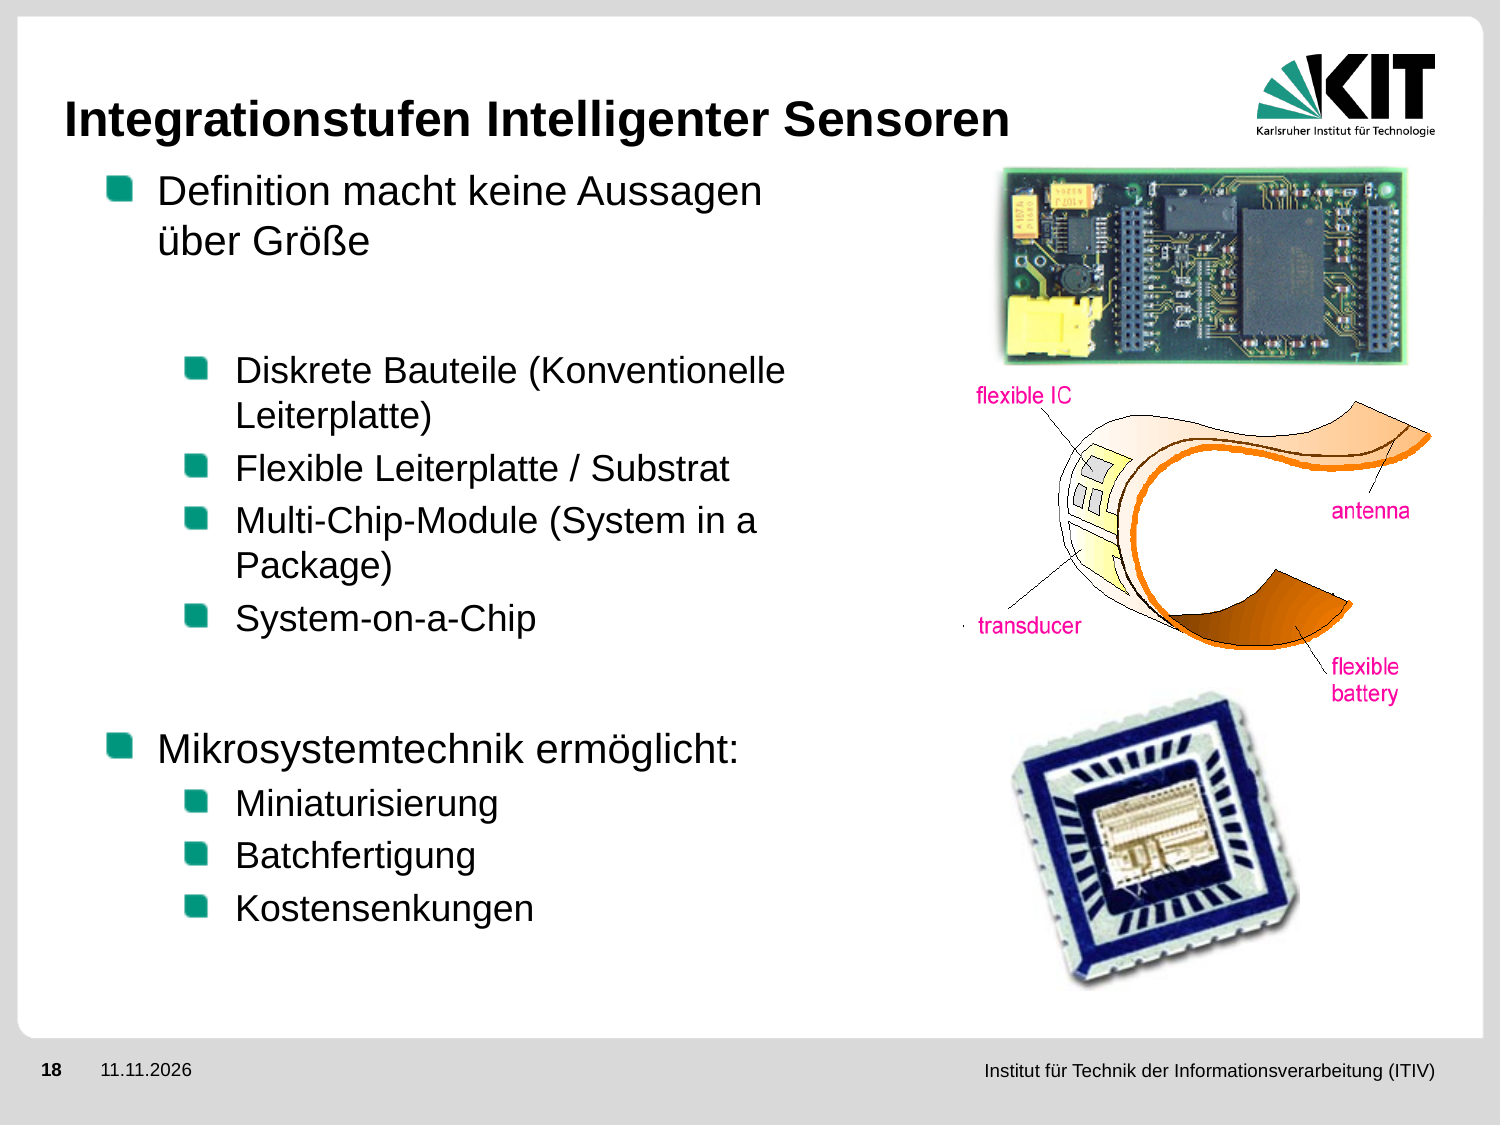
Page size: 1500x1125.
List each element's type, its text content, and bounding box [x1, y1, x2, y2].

title Integrationstufen Intelligenter Sensoren [63, 54, 1199, 148]
list Definition macht keine Aussagen über Größe Diskrete Bauteile (Konventionelle Leiterplatte) Flexible Leiterplatte / Substrat Multi-Chip-Module (System in a Package) System-on-a-Chip Mikrosystemtechnik ermöglicht: Miniaturisierung Batchfertigung Kostensenkungen [105, 163, 822, 727]
picture [0, 0, 1500, 1125]
